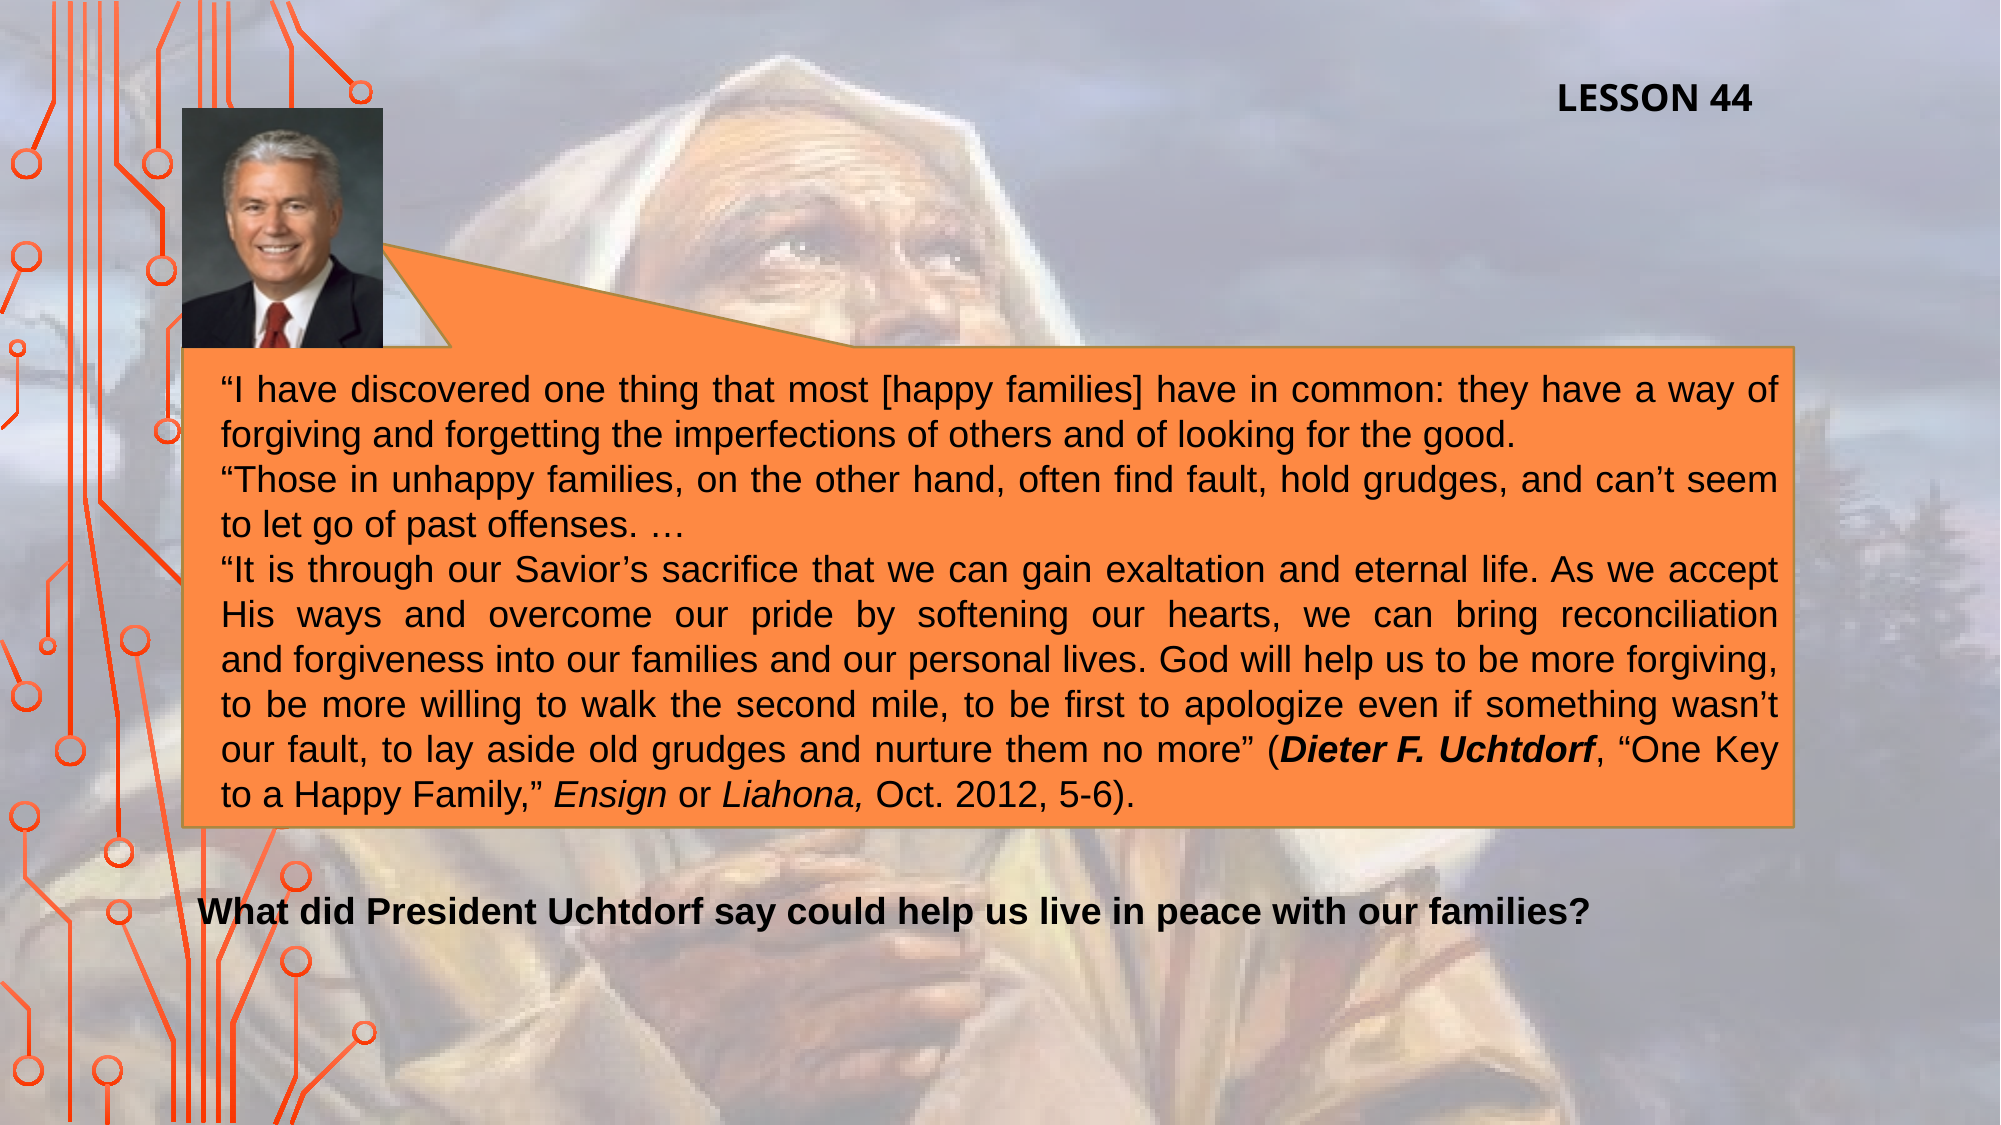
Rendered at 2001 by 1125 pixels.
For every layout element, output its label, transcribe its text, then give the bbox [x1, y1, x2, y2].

text_box LESSON 44 [1541, 66, 1850, 190]
picture [182, 108, 383, 348]
text_box [181, 242, 1796, 829]
text_box “I have discovered one thing that most [happy families] have in common: they have a way of forgiving and forgetting the imperfections of others and of looking for the good. “Those in unhappy families, on the other hand, often find fault, hold grudges, and can’t seem to let go of past offenses. … “It is through our Savior’s sacrifice that we can gain exaltation and eternal life. As we accept His ways and overcome our pride by softening our hearts, we can bring reconciliation and forgiveness into our families and our personal lives. God will help us to be more forgiving, to be more willing to walk the second mile, to be first to apologize even if something wasn’t our fault, to lay aside old grudges and nurture them no more” (Dieter F. Uchtdorf, “One Key to a Happy Family,” Ensign or Liahona, Oct. 2012, 5-6). [206, 357, 1794, 823]
text_box What did President Uchtdorf say could help us live in peace with our families? [182, 879, 1620, 939]
